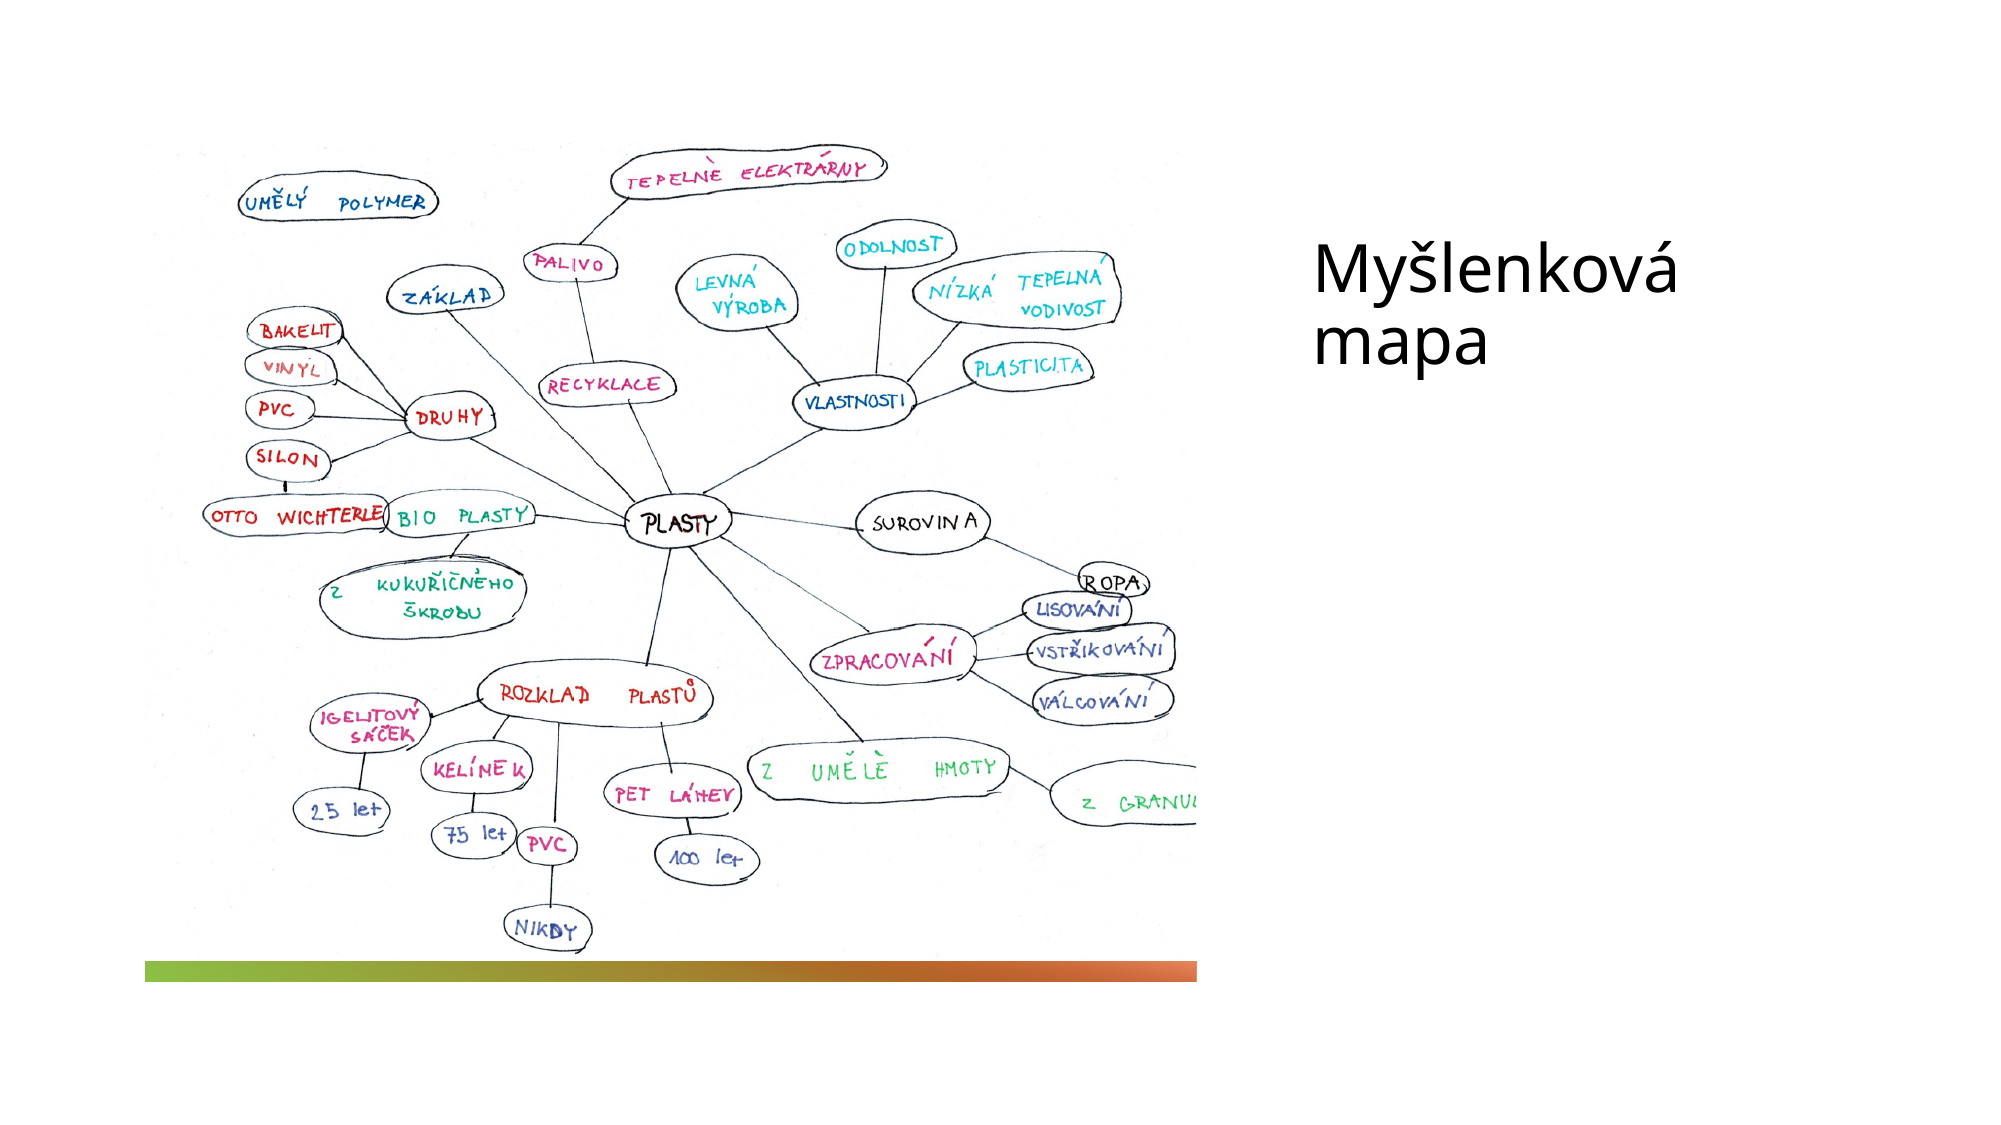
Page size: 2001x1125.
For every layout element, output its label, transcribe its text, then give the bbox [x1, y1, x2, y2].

title Myšlenková mapa [1297, 121, 1855, 387]
picture [145, 143, 1197, 961]
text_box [145, 961, 1197, 982]
